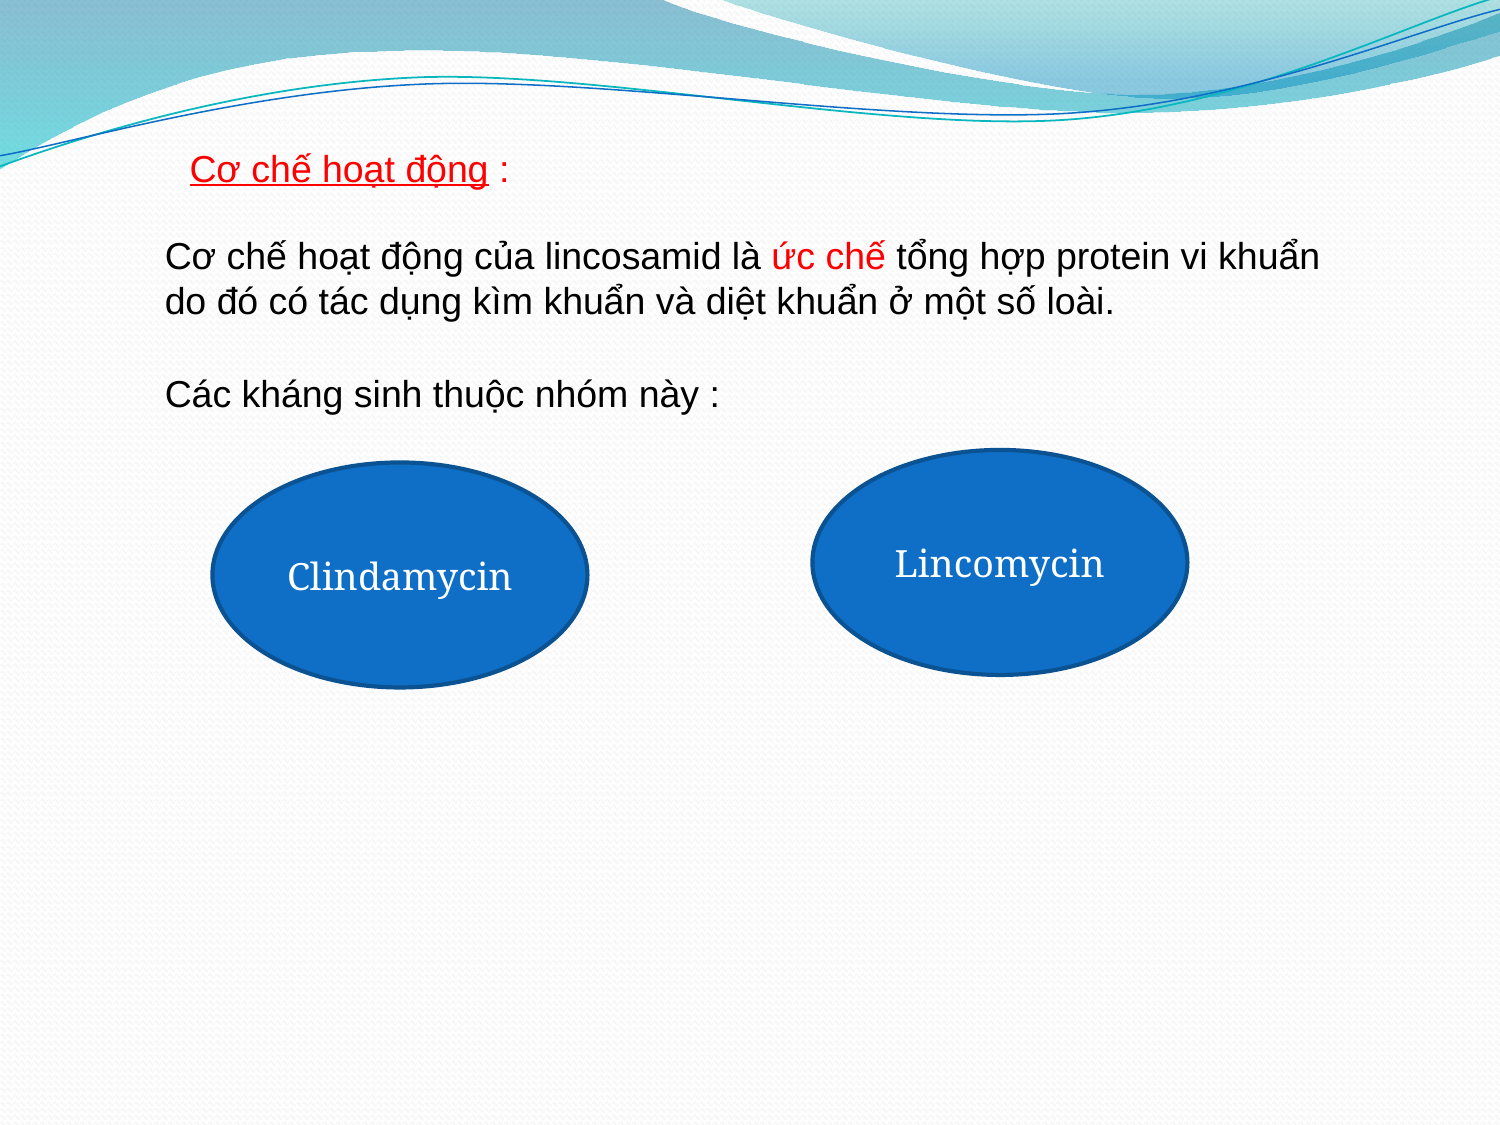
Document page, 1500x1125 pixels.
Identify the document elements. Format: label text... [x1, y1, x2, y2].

text_box Cơ chế hoạt động : [174, 137, 775, 198]
text_box Cơ chế hoạt động của lincosamid là ức chế tổng hợp protein vi khuẩn do đó có tác dụng kìm khuẩn và diệt khuẩn ở một số loài. [149, 224, 1363, 330]
text_box Các kháng sinh thuộc nhóm này : [150, 362, 925, 423]
text_box Clindamycin [210, 460, 590, 690]
text_box Lincomycin [810, 447, 1190, 678]
